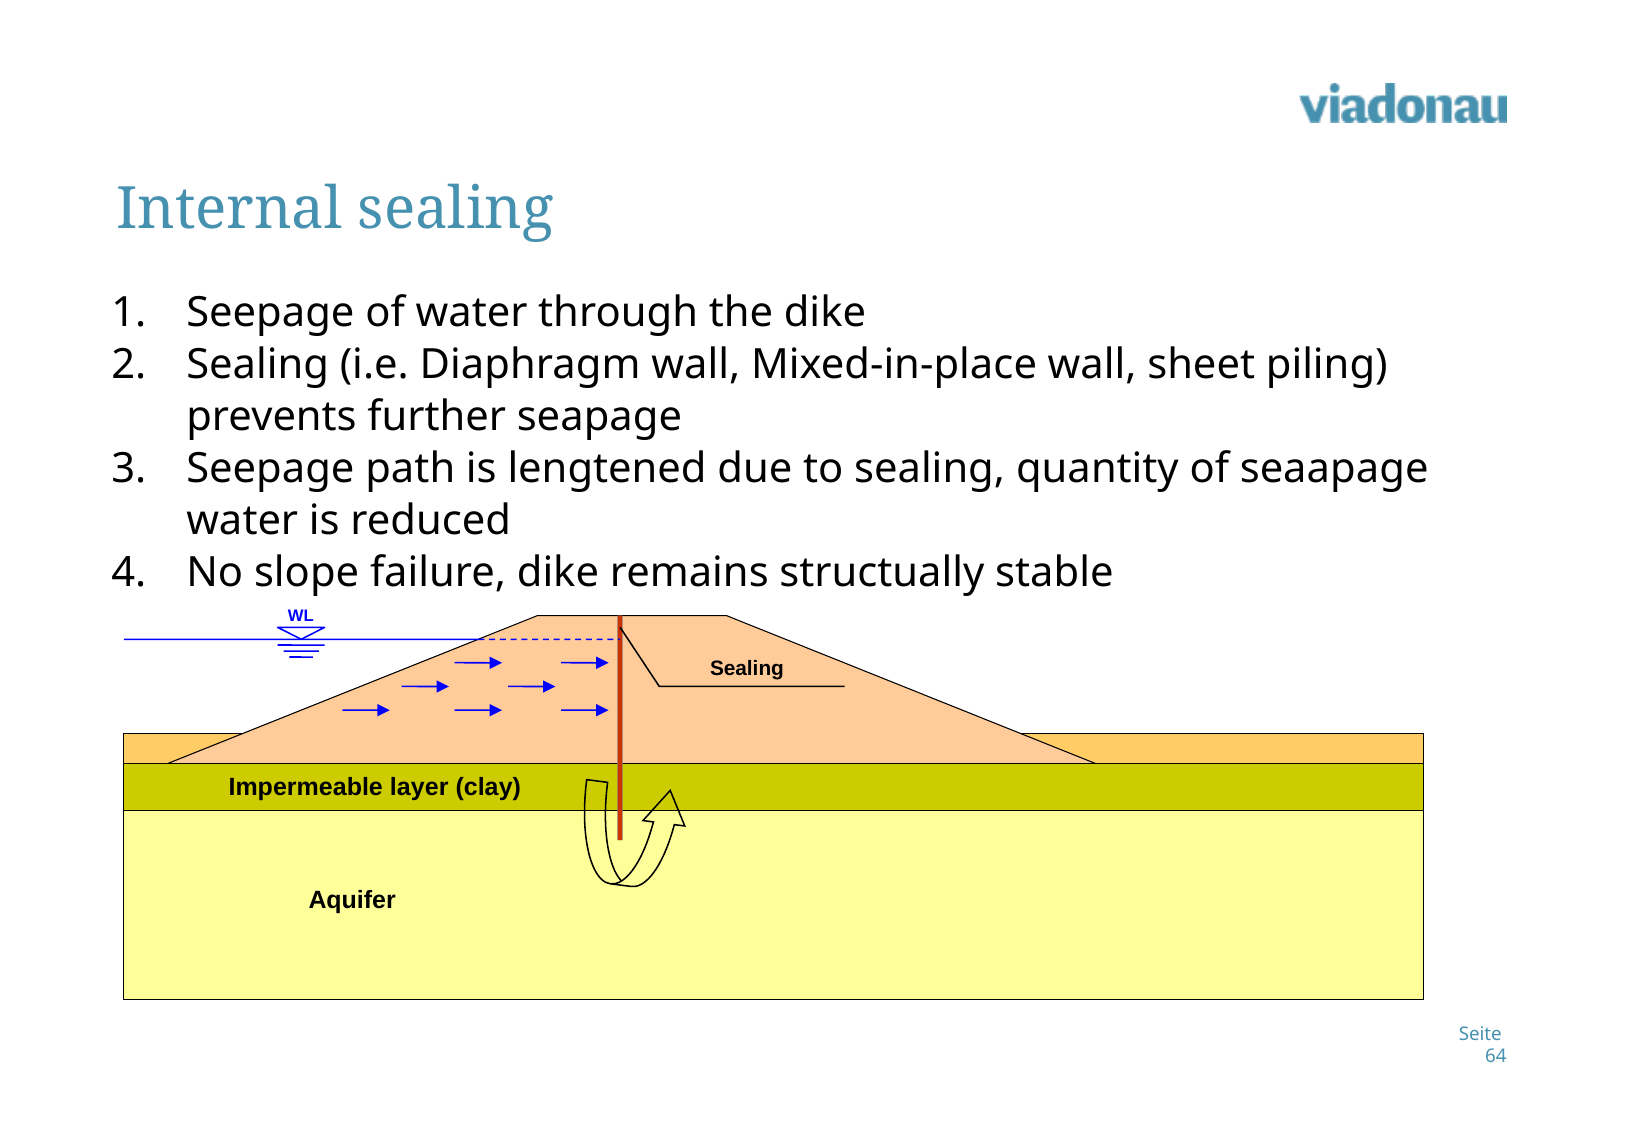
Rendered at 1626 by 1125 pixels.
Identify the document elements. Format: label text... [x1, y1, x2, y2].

text_box [621, 631, 1095, 763]
text_box [621, 763, 1424, 810]
text_box [621, 615, 805, 647]
text_box [401, 680, 449, 693]
text_box [123, 763, 620, 810]
text_box [561, 703, 609, 717]
text_box [584, 779, 685, 887]
text_box [288, 633, 314, 640]
text_box [620, 627, 845, 687]
text_box [168, 615, 620, 763]
text_box [561, 656, 609, 669]
text_box [454, 703, 503, 717]
text_box Impermeable layer (clay) [200, 763, 550, 808]
picture [1299, 83, 1507, 123]
text_box [342, 703, 390, 717]
text_box [123, 733, 241, 763]
text_box Aquifer [198, 876, 506, 921]
text_box Sealing [643, 647, 851, 688]
text_box [123, 810, 1424, 1000]
list Seepage of water through the dike Sealing (i.e. Diaphragm wall, Mixed-in-place wall, sheet piling) prevents further seapage Seepage path is lengtened due to sealing, quantity of seaapage water is reduced No slope failure, dike remains structually stable [111, 282, 1507, 809]
slide_number Seite 64 [1450, 1034, 1507, 1057]
text_box [454, 656, 503, 669]
text_box WL [253, 597, 349, 633]
title Internal sealing [116, 178, 1268, 240]
text_box [508, 680, 556, 693]
text_box [1022, 733, 1424, 763]
